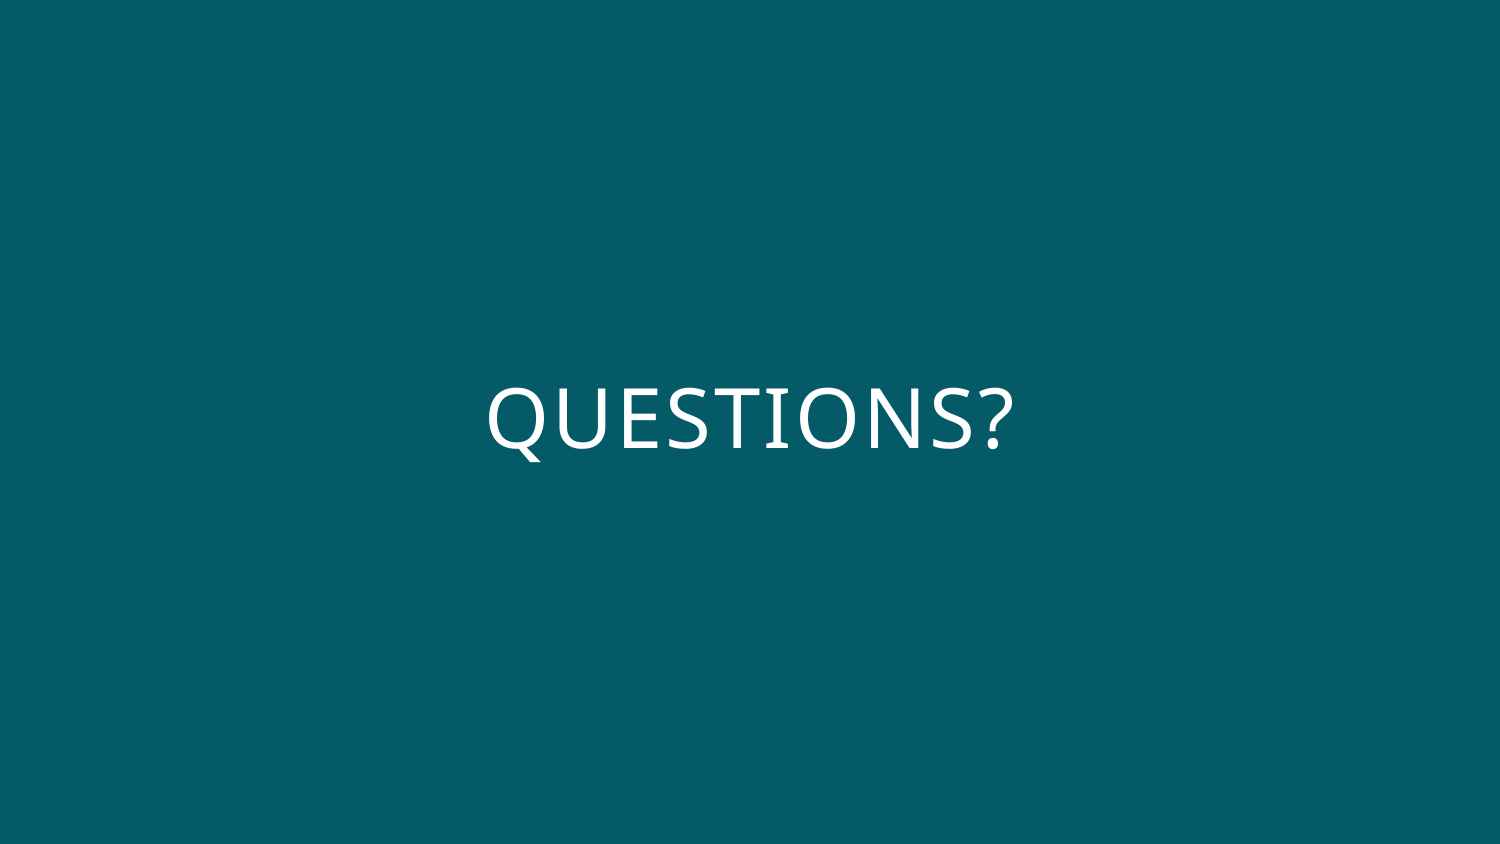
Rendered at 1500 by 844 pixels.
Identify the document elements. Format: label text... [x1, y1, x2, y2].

title Questions? [0, 0, 1500, 844]
